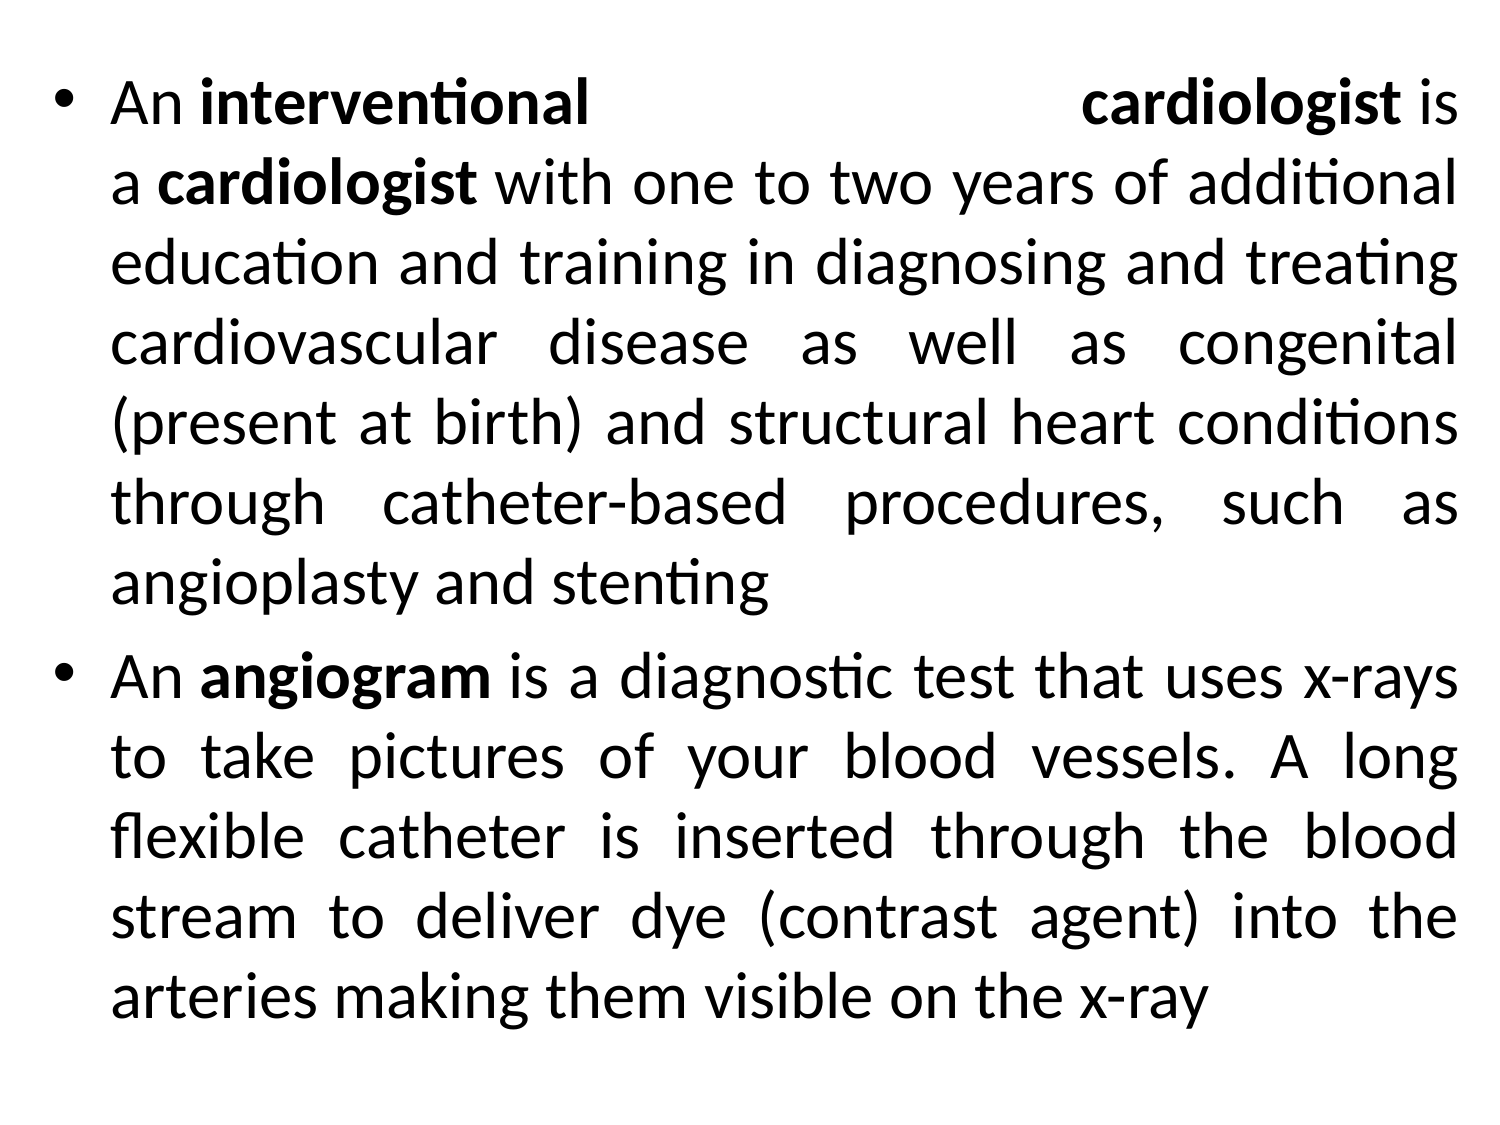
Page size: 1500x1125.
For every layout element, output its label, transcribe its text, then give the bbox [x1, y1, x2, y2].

list An interventional cardiologist is a cardiologist with one to two years of additional education and training in diagnosing and treating cardiovascular disease as well as congenital (present at birth) and structural heart conditions through catheter-based procedures, such as angioplasty and stenting An angiogram is a diagnostic test that uses x-rays to take pictures of your blood vessels. A long flexible catheter is inserted through the blood stream to deliver dye (contrast agent) into the arteries making them visible on the x-ray [37, 50, 1475, 1100]
